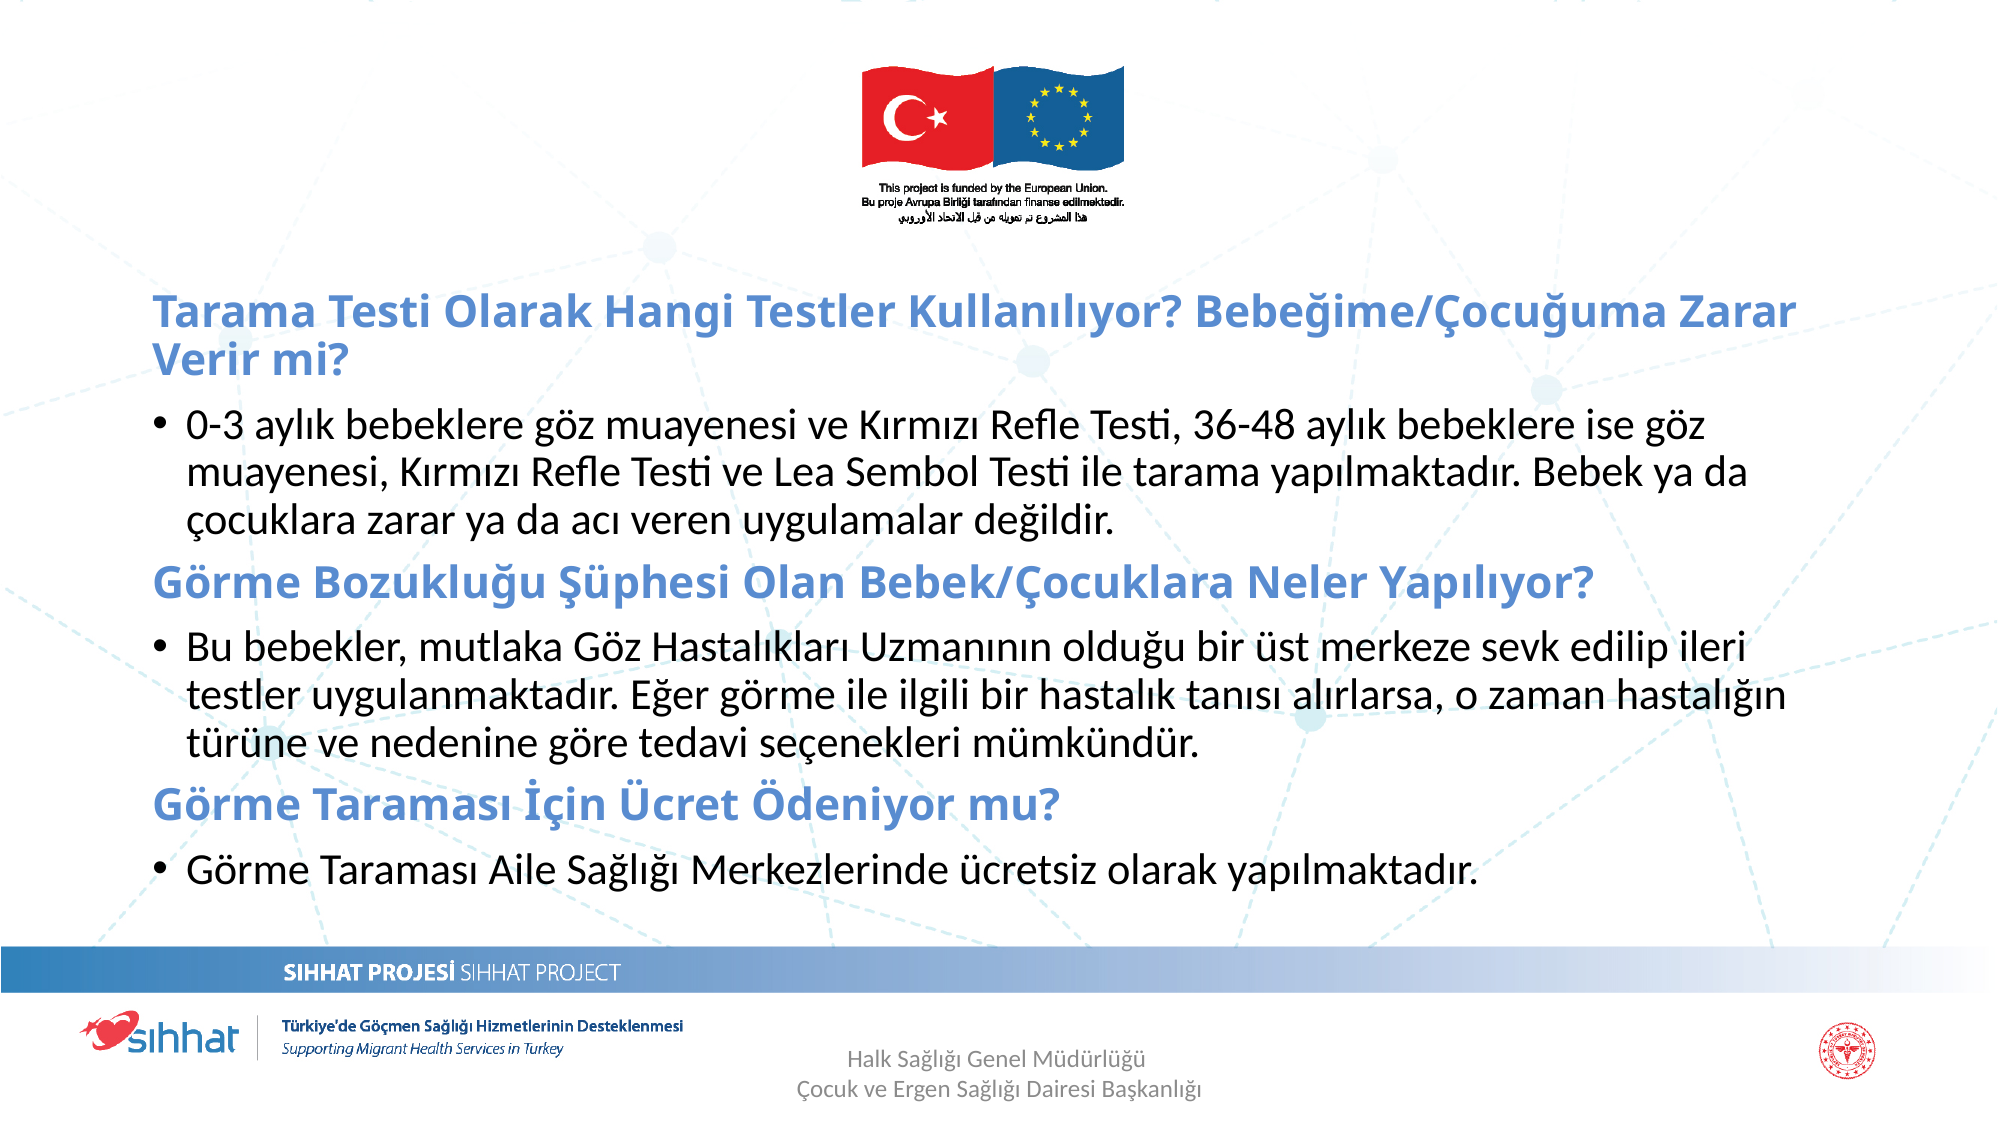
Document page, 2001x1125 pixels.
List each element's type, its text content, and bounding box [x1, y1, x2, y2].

list Tarama Testi Olarak Hangi Testler Kullanılıyor? Bebeğime/Çocuğuma Zarar Verir mi? 0-3 aylık bebeklere göz muayenesi ve Kırmızı Refle Testi, 36-48 aylık bebeklere ise göz muayenesi, Kırmızı Refle Testi ve Lea Sembol Testi ile tarama yapılmaktadır. Bebek ya da çocuklara zarar ya da acı veren uygulamalar değildir. Görme Bozukluğu Şüphesi Olan Bebek/Çocuklara Neler Yapılıyor? Bu bebekler, mutlaka Göz Hastalıkları Uzmanının olduğu bir üst merkeze sevk edilip ileri testler uygulanmaktadır. Eğer görme ile ilgili bir hastalık tanısı alırlarsa, o zaman hastalığın türüne ve nedenine göre tedavi seçenekleri mümkündür. Görme Taraması İçin Ücret Ödeniyor mu? Görme Taraması Aile Sağlığı Merkezlerinde ücretsiz olarak yapılmaktadır. [137, 282, 1863, 912]
footer Halk Sağlığı Genel Müdürlüğü Çocuk ve Ergen Sağlığı Dairesi Başkanlığı [662, 1042, 1338, 1103]
picture [0, 0, 2000, 1125]
